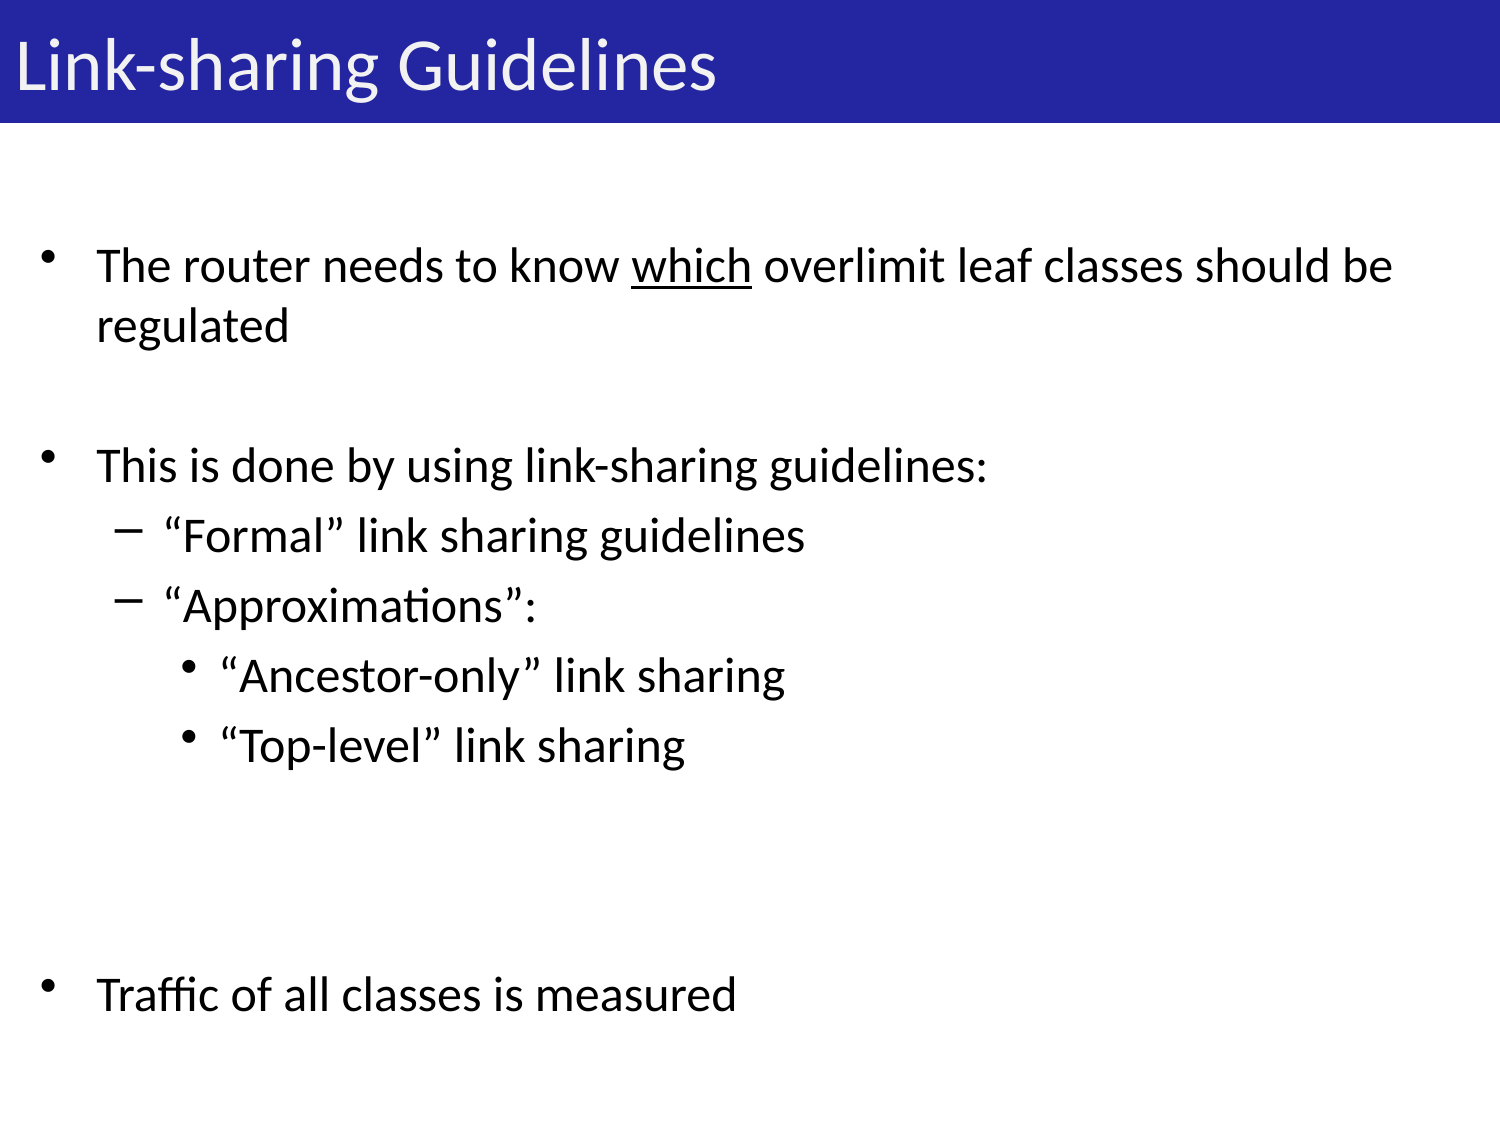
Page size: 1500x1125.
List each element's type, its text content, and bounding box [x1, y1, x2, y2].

list The router needs to know which overlimit leaf classes should be regulated This is done by using link-sharing guidelines: “Formal” link sharing guidelines “Approximations”: “Ancestor-only” link sharing “Top-level” link sharing Traffic of all classes is measured [24, 224, 1488, 1025]
title Link-sharing Guidelines [0, 0, 1500, 123]
